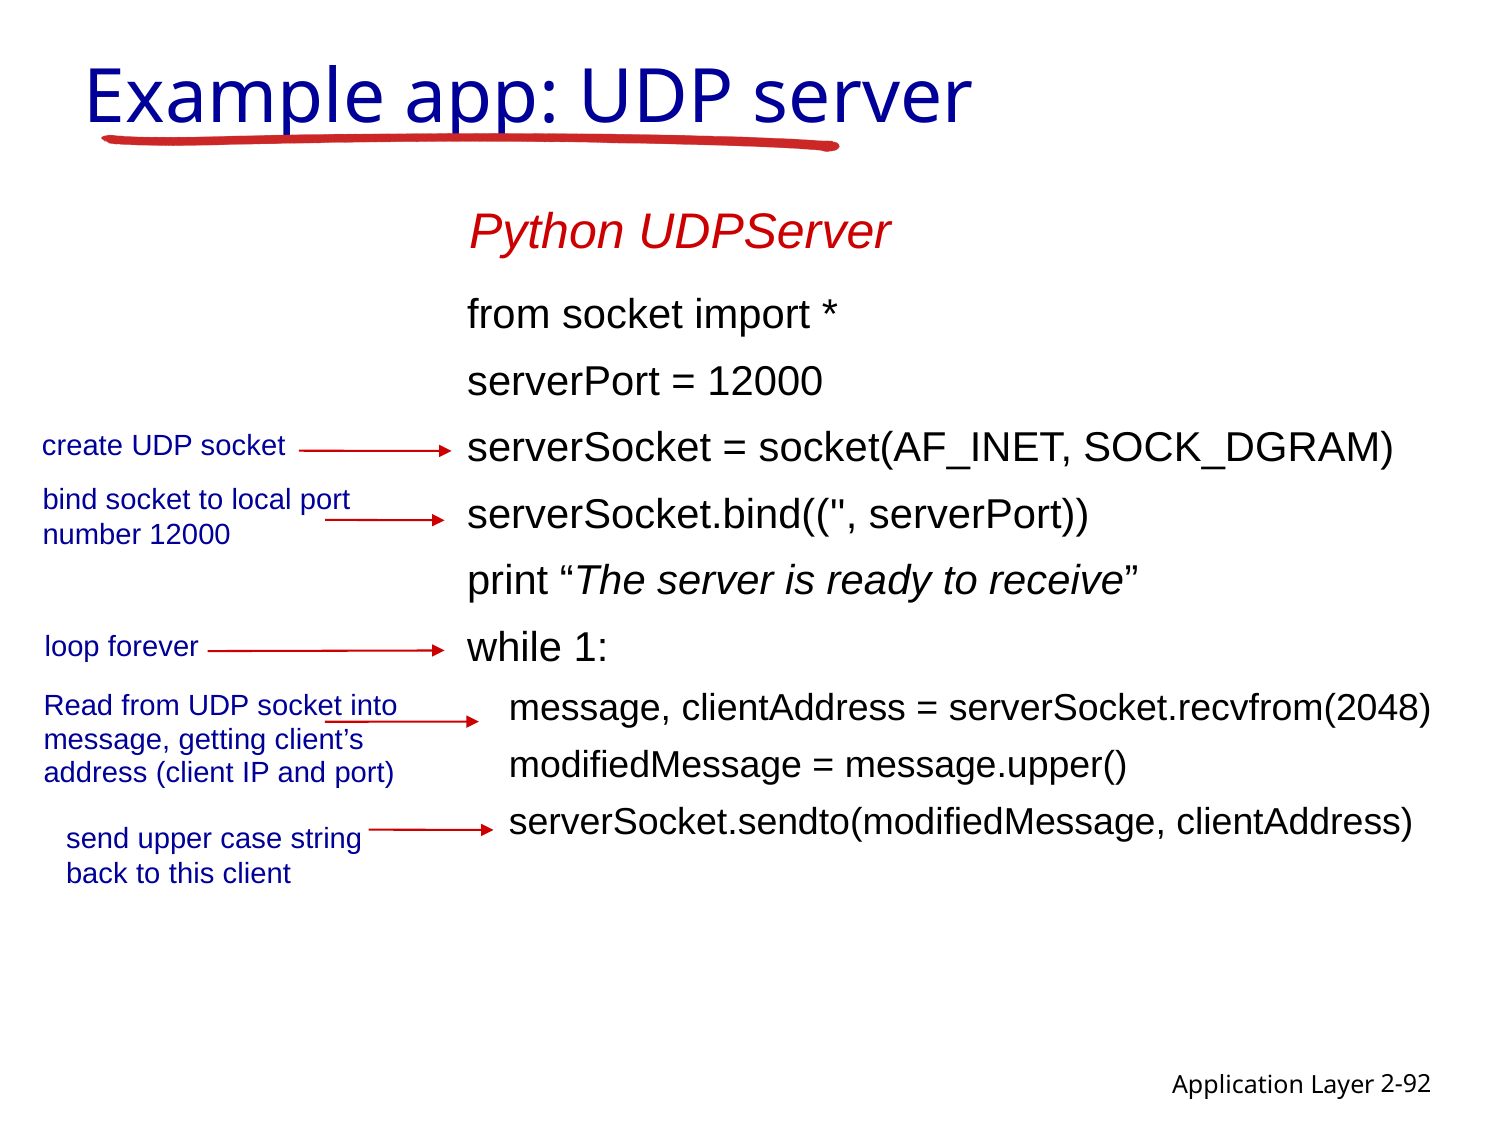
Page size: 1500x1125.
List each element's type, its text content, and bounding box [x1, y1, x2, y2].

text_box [50, 811, 494, 898]
text_box Python UDPServer [454, 191, 907, 267]
text_box from socket import * serverPort = 12000 serverSocket = socket(AF_INET, SOCK_DGRAM) serverSocket.bind(('', serverPort)) print “The server is ready to receive” while 1: message, clientAddress = serverSocket.recvfrom(2048) modifiedMessage = message.upper() serverSocket.sendto(modifiedMessage, clientAddress) [452, 270, 1447, 850]
text_box Example app: UDP server [69, 14, 1345, 171]
picture [98, 128, 849, 157]
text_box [29, 621, 445, 671]
footer Application Layer [914, 1060, 1391, 1109]
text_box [28, 680, 480, 798]
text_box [26, 418, 452, 470]
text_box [27, 472, 445, 560]
slide_number 2-92 [1365, 1059, 1477, 1106]
